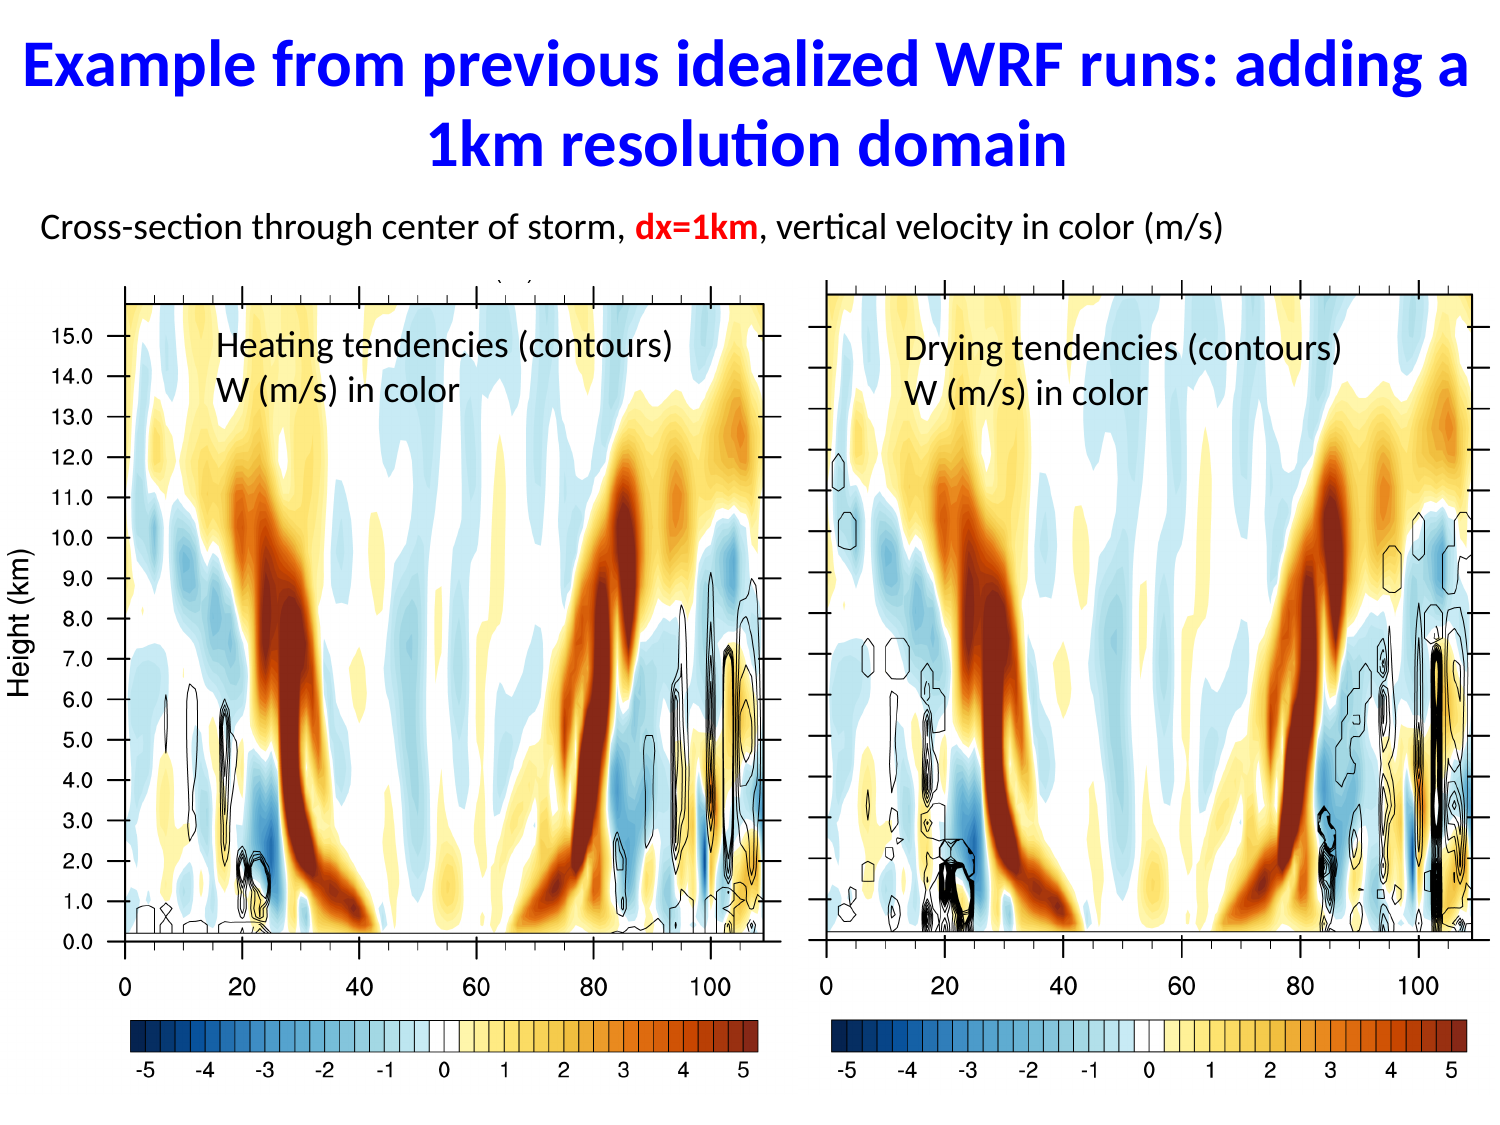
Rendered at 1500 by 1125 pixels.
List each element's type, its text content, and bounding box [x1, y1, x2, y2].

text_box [0, 279, 1496, 1095]
text_box Example from previous idealized WRF runs: adding a 1km resolution domain [0, 12, 1495, 188]
text_box Cross-section through center of storm, dx=1km, vertical velocity in color (m/s) [25, 194, 1500, 255]
